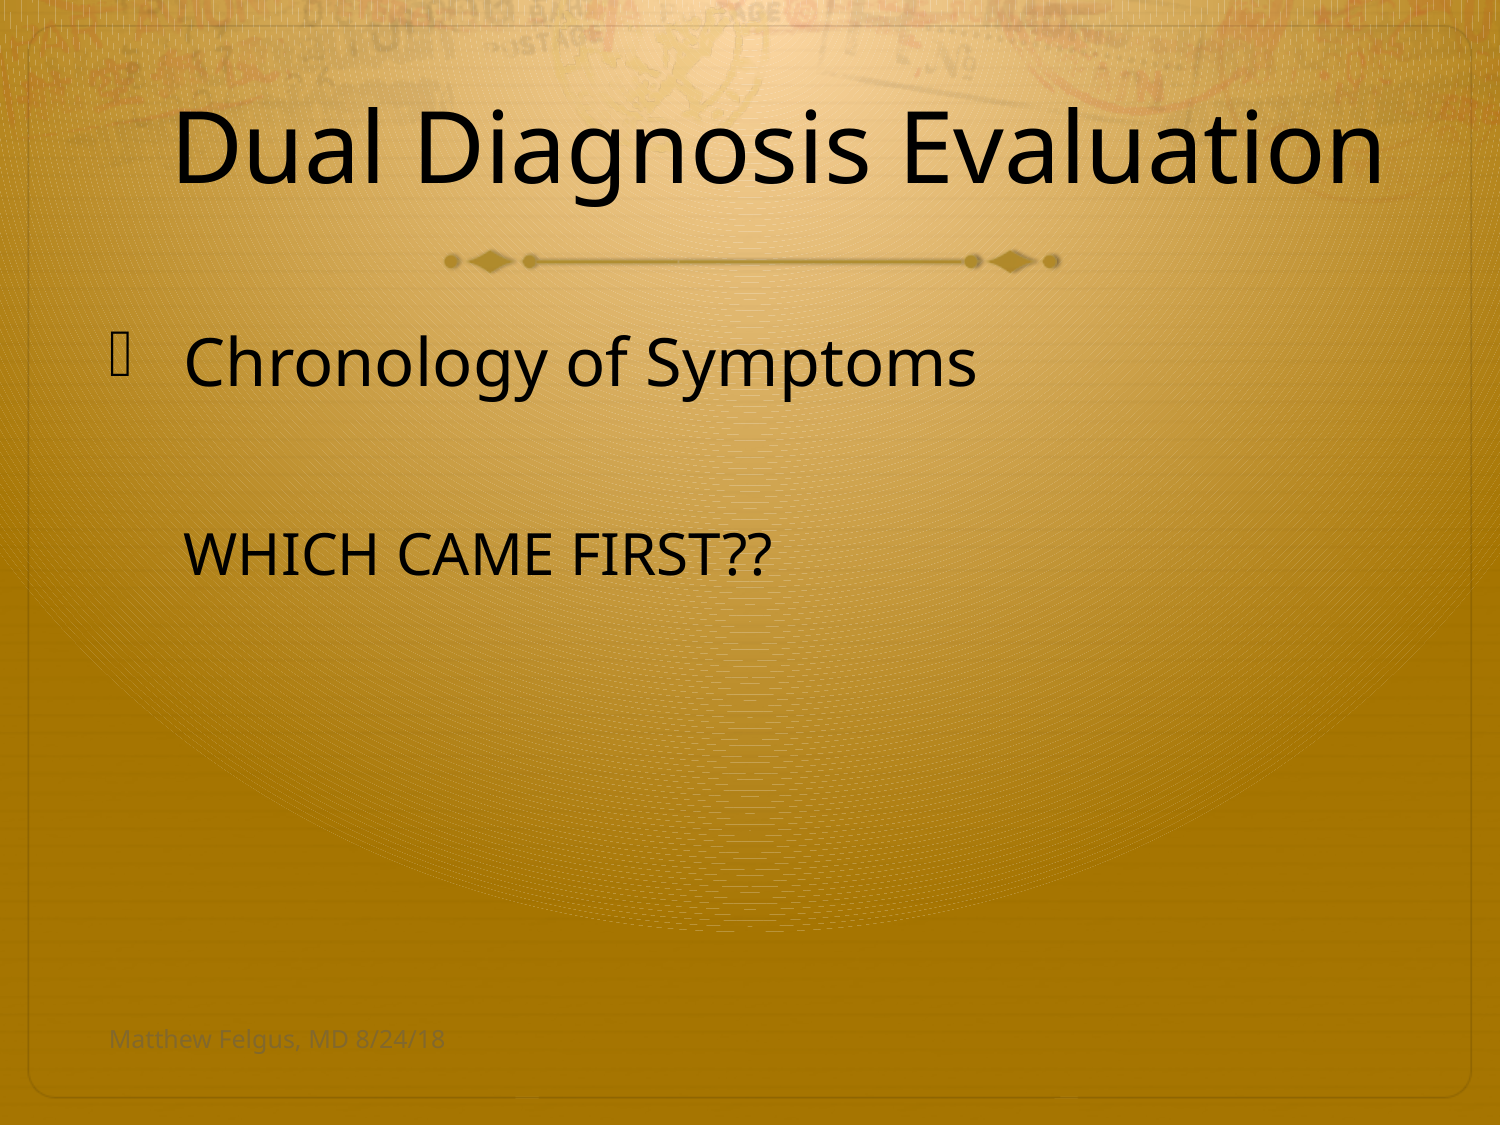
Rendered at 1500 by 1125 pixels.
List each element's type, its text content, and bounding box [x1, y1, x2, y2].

list Chronology of Symptoms WHICH CAME FIRST?? [93, 312, 1407, 988]
footer Matthew Felgus, MD 8/24/18 [93, 1010, 619, 1071]
title Dual Diagnosis Evaluation [93, 45, 1407, 233]
picture [0, 0, 1500, 1125]
